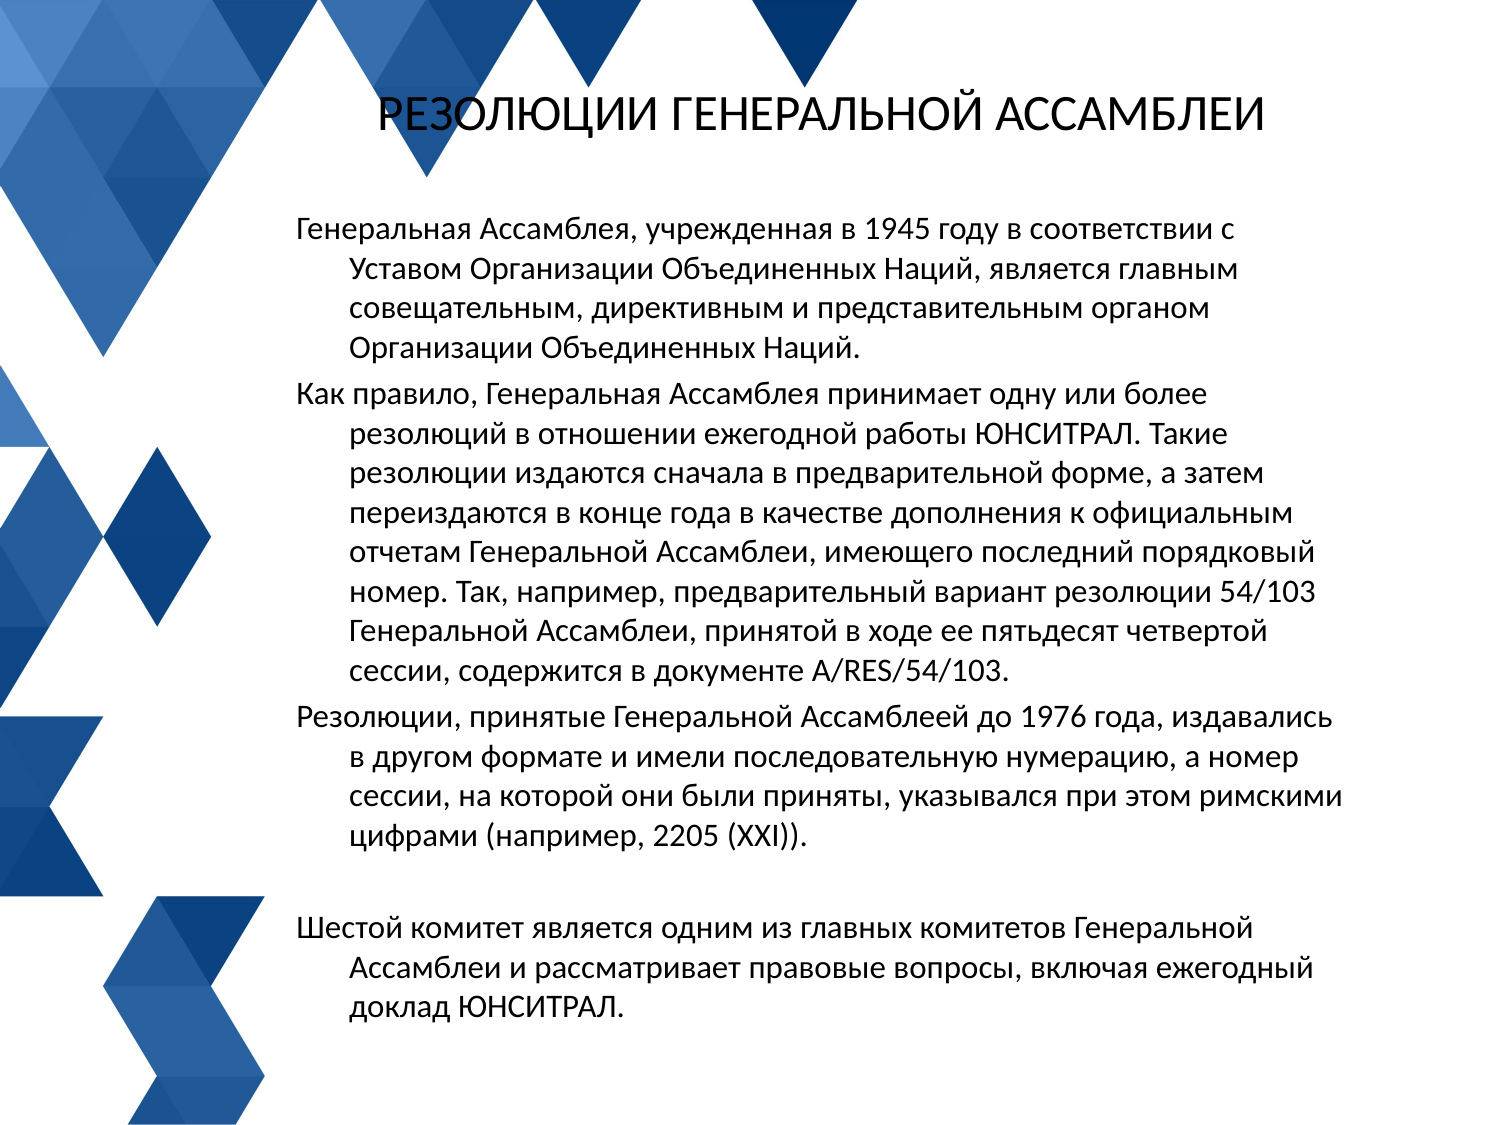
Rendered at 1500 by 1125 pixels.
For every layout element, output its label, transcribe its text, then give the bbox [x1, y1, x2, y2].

title Резолюции Генеральной Ассамблеи [281, 70, 1365, 211]
list Генеральная Ассамблея, учрежденная в 1945 году в соответствии с Уставом Организации Объединенных Наций, является главным совещательным, директивным и представительным органом Организации Объединенных Наций. Как правило, Генеральная Ассамблея принимает одну или более резолюций в отношении ежегодной работы ЮНСИТРАЛ. Такие резолюции издаются сначала в предварительной форме, а затем переиздаются в конце года в качестве дополнения к официальным отчетам Генеральной Ассамблеи, имеющего последний порядковый номер. Так, например, предварительный вариант резолюции 54/103 Генеральной Ассамблеи, принятой в ходе ее пятьдесят четвертой сессии, содержится в документе A/RES/54/103. Резолюции, принятые Генеральной Ассамблеей до 1976 года, издавались в другом формате и имели последовательную нумерацию, а номер сессии, на которой они были приняты, указывался при этом римскими цифрами (например, 2205 (XXI)). Шестой комитет является одним из главных комитетов Генеральной Ассамблеи и рассматривает правовые вопросы, включая ежегодный доклад ЮНСИТРАЛ. [281, 211, 1365, 1055]
picture [0, 0, 1500, 1125]
